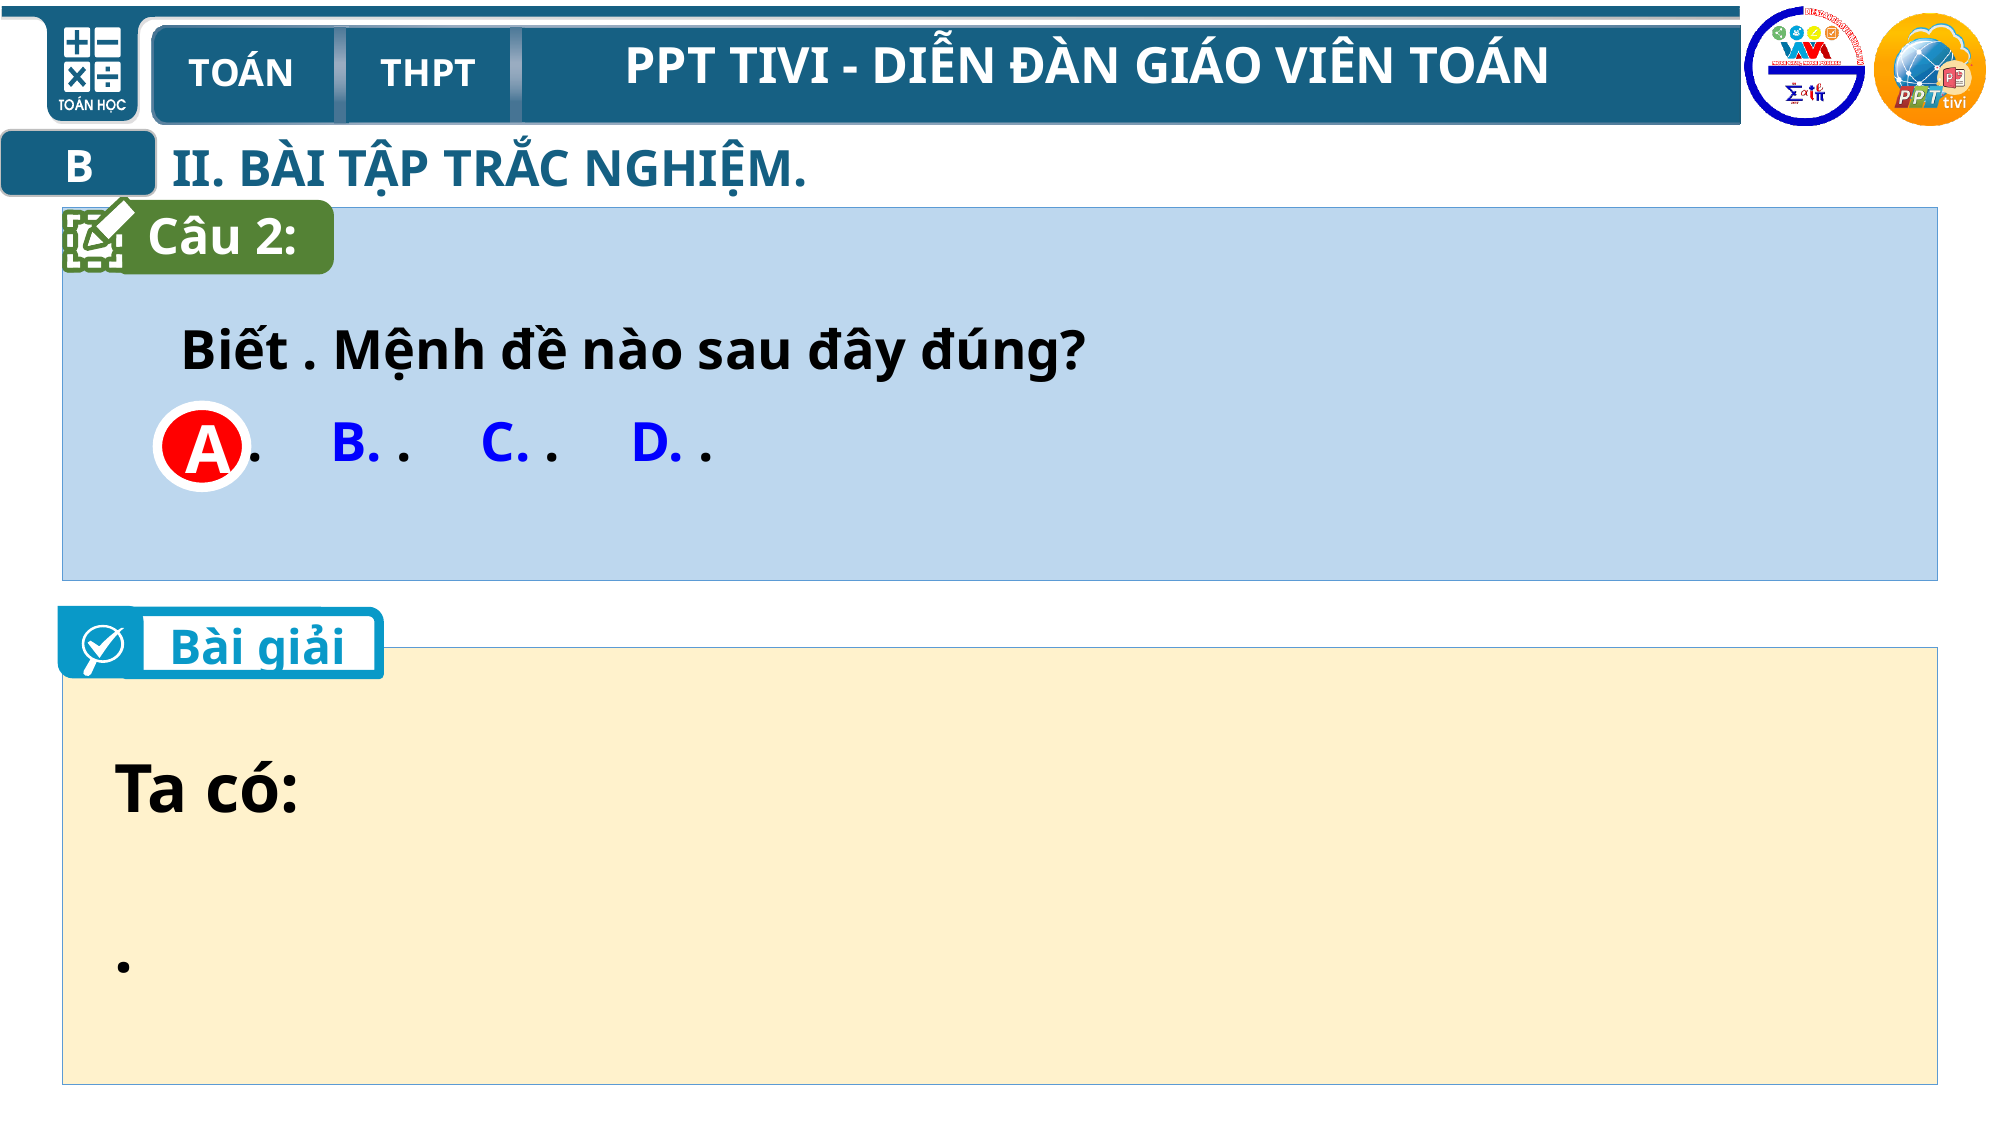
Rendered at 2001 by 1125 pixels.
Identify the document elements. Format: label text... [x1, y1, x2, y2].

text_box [62, 609, 380, 683]
picture [1744, 6, 1865, 126]
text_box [62, 205, 330, 283]
text_box A [156, 404, 248, 489]
picture [1, 17, 1741, 125]
picture [1873, 12, 1986, 126]
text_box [0, 128, 1575, 205]
